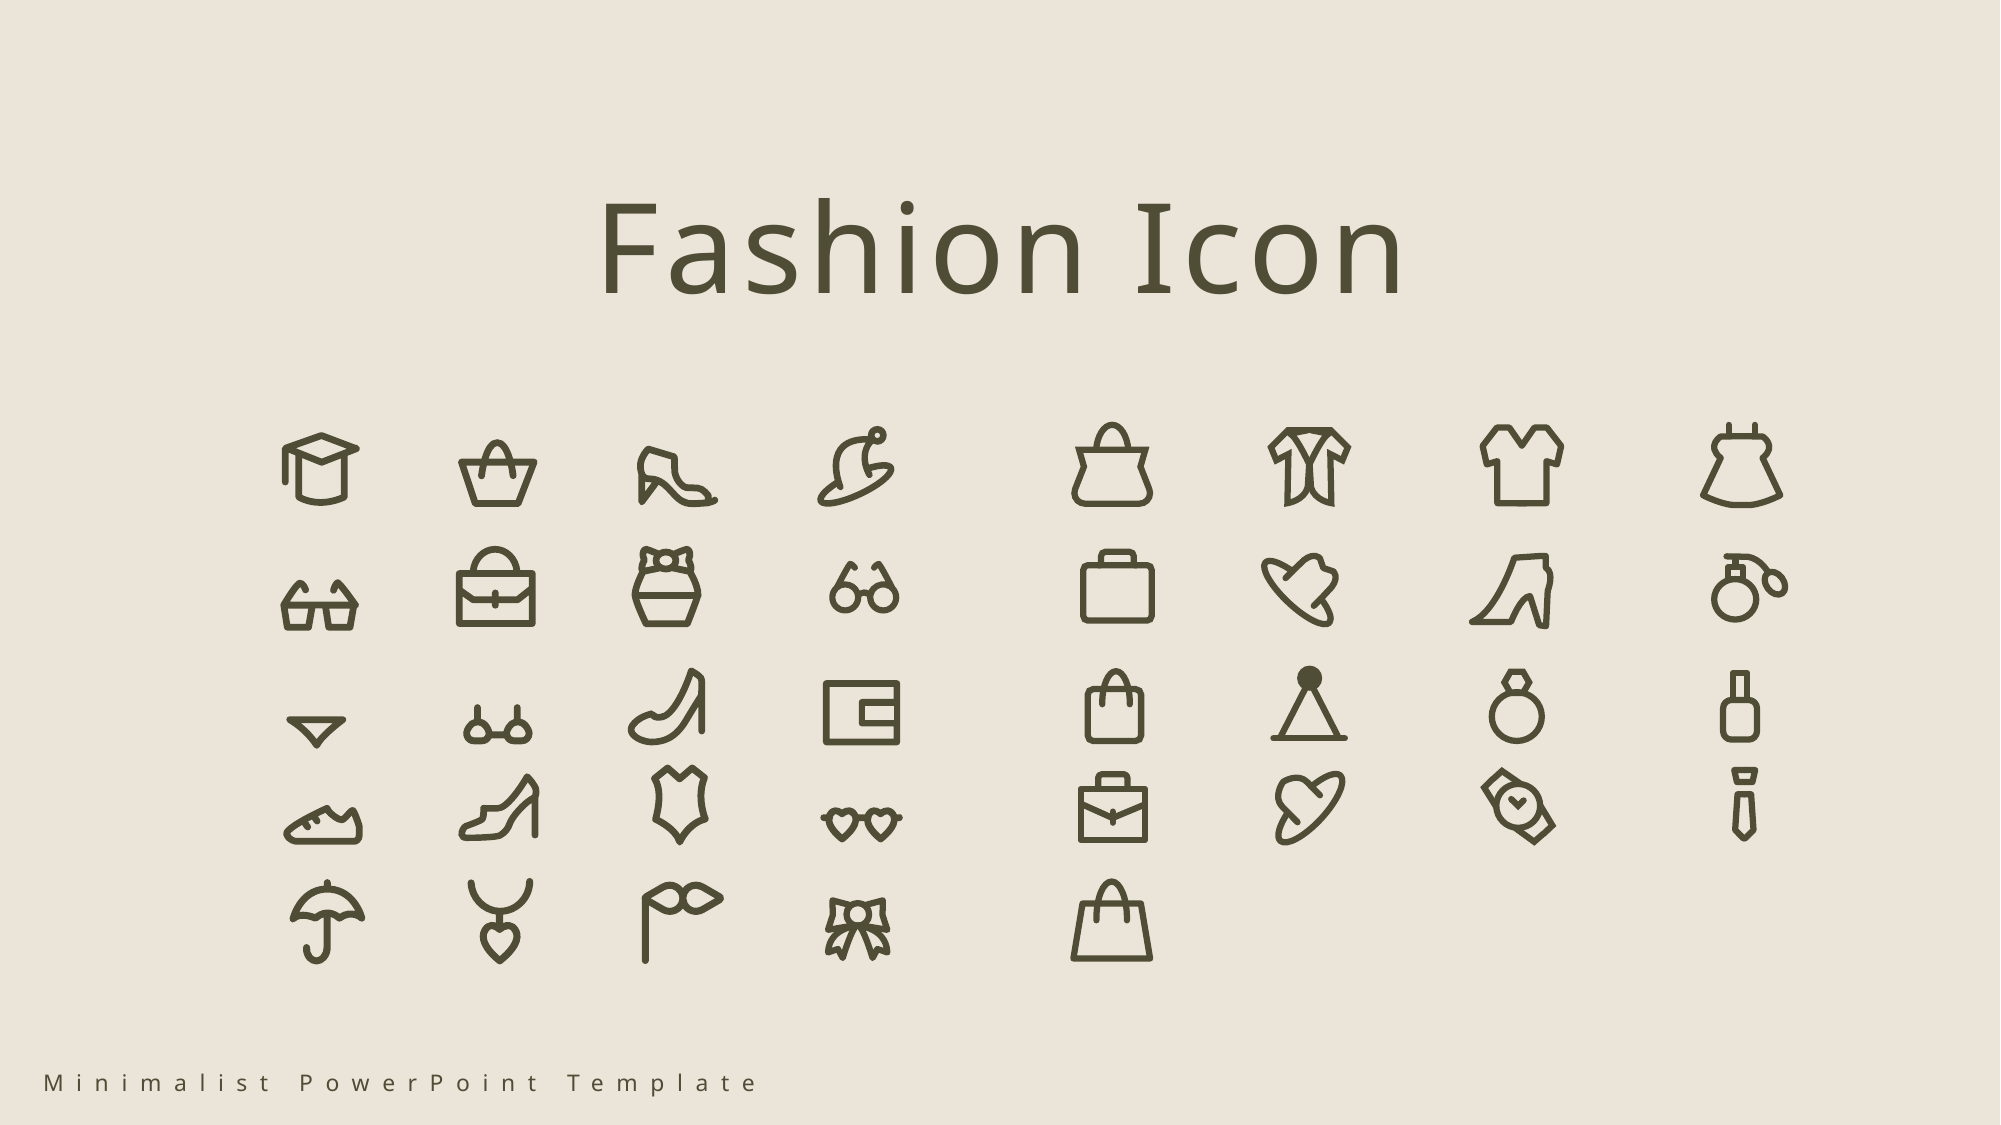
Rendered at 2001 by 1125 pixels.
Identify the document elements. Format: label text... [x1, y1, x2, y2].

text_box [1278, 773, 1343, 843]
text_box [1491, 671, 1542, 741]
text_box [1482, 427, 1562, 504]
text_box [290, 879, 365, 964]
text_box [821, 808, 903, 842]
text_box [1074, 424, 1151, 504]
text_box [464, 705, 532, 744]
text_box [456, 546, 535, 627]
text_box [459, 774, 539, 841]
text_box [823, 680, 900, 745]
text_box [632, 546, 701, 627]
text_box [818, 426, 894, 506]
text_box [1703, 424, 1781, 506]
text_box [282, 433, 359, 506]
text_box [642, 882, 724, 964]
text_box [1080, 774, 1145, 841]
text_box [281, 580, 358, 630]
text_box [468, 878, 533, 964]
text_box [1714, 556, 1784, 620]
text_box [284, 805, 362, 844]
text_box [1273, 668, 1345, 740]
text_box [1472, 555, 1551, 627]
text_box [628, 668, 705, 745]
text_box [1087, 671, 1142, 741]
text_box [1734, 769, 1756, 839]
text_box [1083, 551, 1152, 621]
text_box [287, 717, 346, 748]
text_box [651, 765, 708, 845]
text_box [1270, 430, 1348, 504]
text_box [458, 440, 537, 507]
text_box [830, 561, 899, 613]
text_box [1484, 770, 1553, 842]
text_box Minimalist PowerPoint Template [28, 1061, 801, 1104]
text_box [1723, 672, 1757, 740]
text_box [637, 446, 718, 507]
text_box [1264, 555, 1336, 625]
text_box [827, 900, 888, 958]
text_box Fashion Icon [480, 161, 1524, 326]
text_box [1073, 881, 1151, 959]
